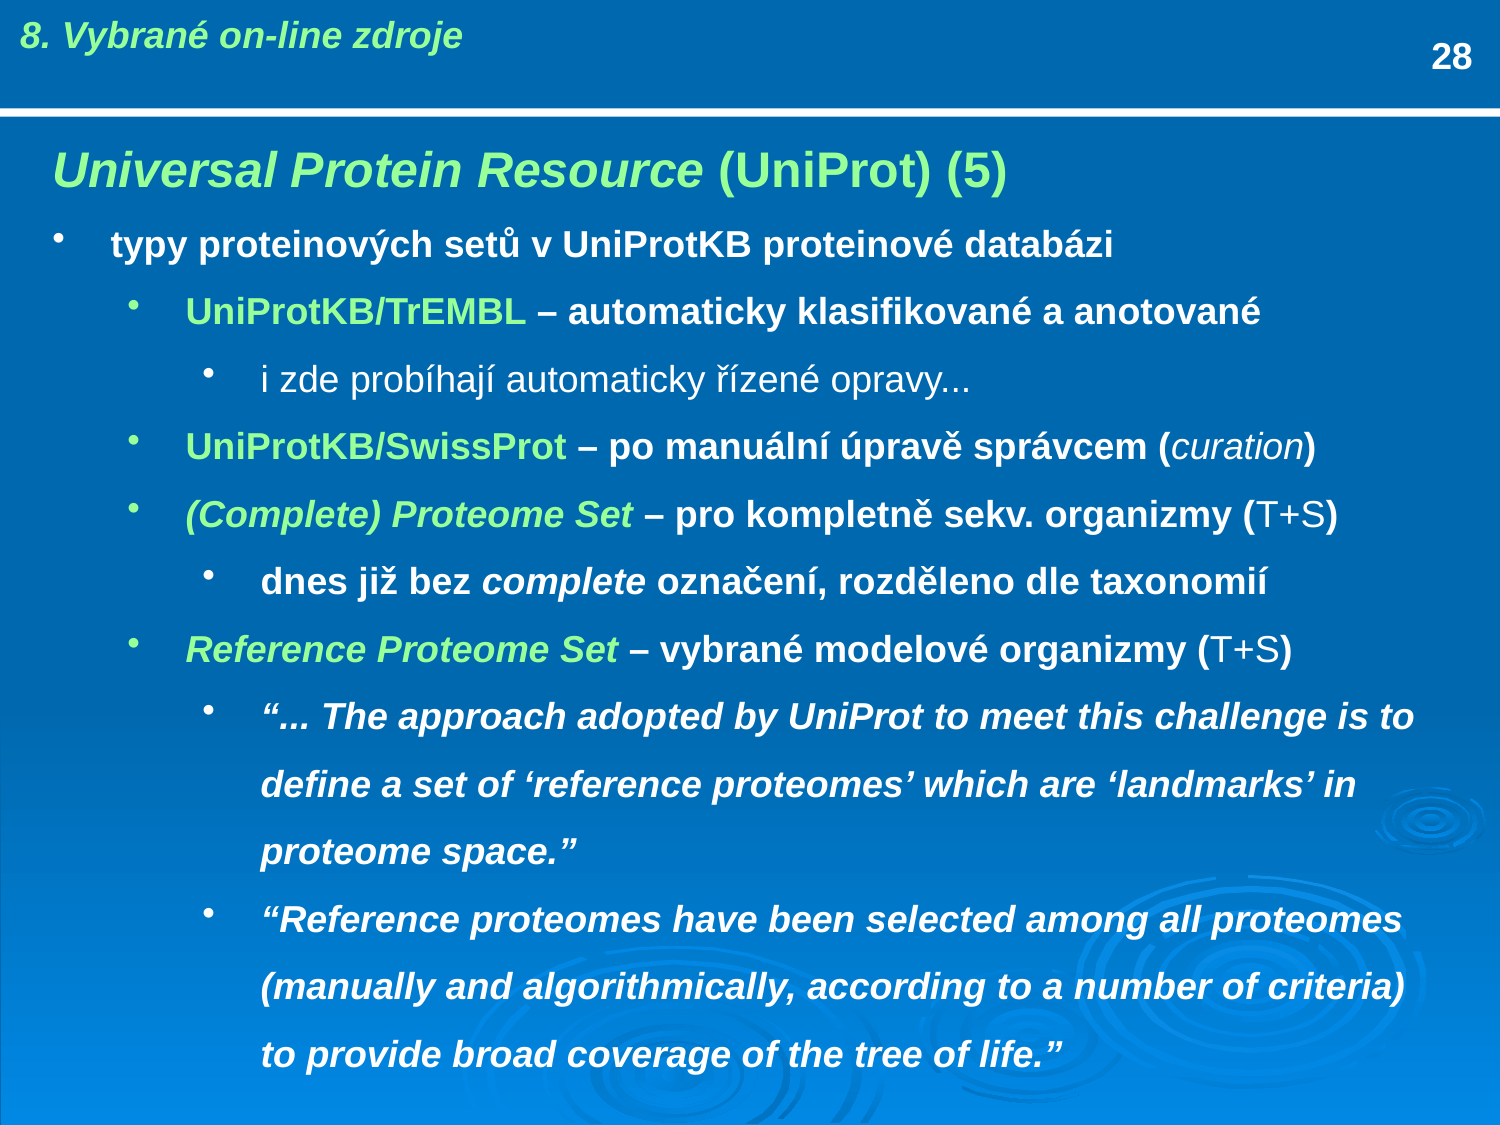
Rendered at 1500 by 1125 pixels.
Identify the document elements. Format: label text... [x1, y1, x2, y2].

text_box 8. Vybrané on-line zdroje [5, 3, 479, 104]
text_box 28 [1399, 24, 1488, 85]
text_box Universal Protein Resource (UniProt) (5) typy proteinových setů v UniProtKB proteinové databázi UniProtKB/TrEMBL – automaticky klasifikované a anotované i zde probíhají automaticky řízené opravy... UniProtKB/SwissProt – po manuální úpravě správcem (curation) (Complete) Proteome Set – pro kompletně sekv. organizmy (T+S) dnes již bez complete označení, rozděleno dle taxonomií Reference Proteome Set – vybrané modelové organizmy (T+S) “... The approach adopted by UniProt to meet this challenge is to define a set of ‘reference proteomes’ which are ‘landmarks’ in proteome space.” “Reference proteomes have been selected among all proteomes (manually and algorithmically, according to a number of criteria) to provide broad coverage of the tree of life.” [37, 99, 1463, 1083]
